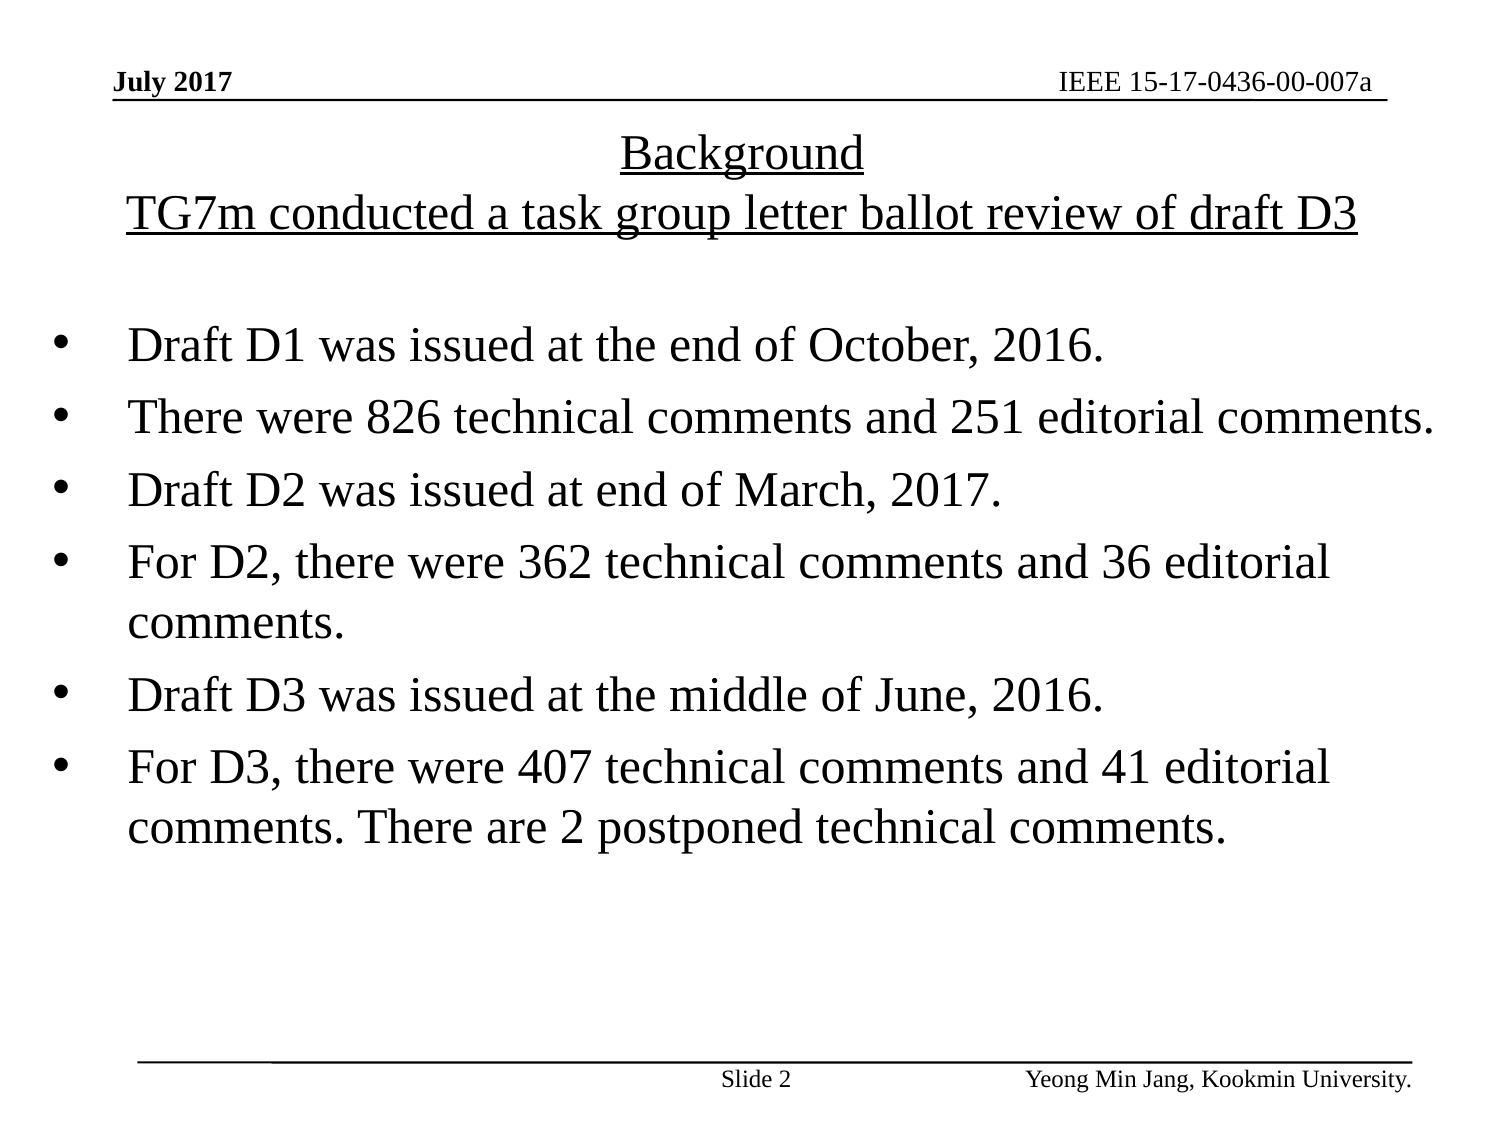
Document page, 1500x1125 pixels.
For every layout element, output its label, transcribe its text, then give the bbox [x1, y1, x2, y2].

slide_number Slide 2 [712, 1062, 800, 1093]
text_box IEEE 15-17-0436-00-007a [1024, 54, 1388, 105]
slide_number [112, 62, 375, 98]
footer Yeong Min Jang, Kookmin University. [900, 1062, 1413, 1093]
text_box Background TG7m conducted a task group letter ballot review of draft D3 [111, 111, 1374, 247]
text_box Draft D1 was issued at the end of October, 2016. There were 826 technical comments and 251 editorial comments. Draft D2 was issued at end of March, 2017. For D2, there were 362 technical comments and 36 editorial comments. Draft D3 was issued at the middle of June, 2016. For D3, there were 407 technical comments and 41 editorial comments. There are 2 postponed technical comments. [37, 303, 1475, 934]
